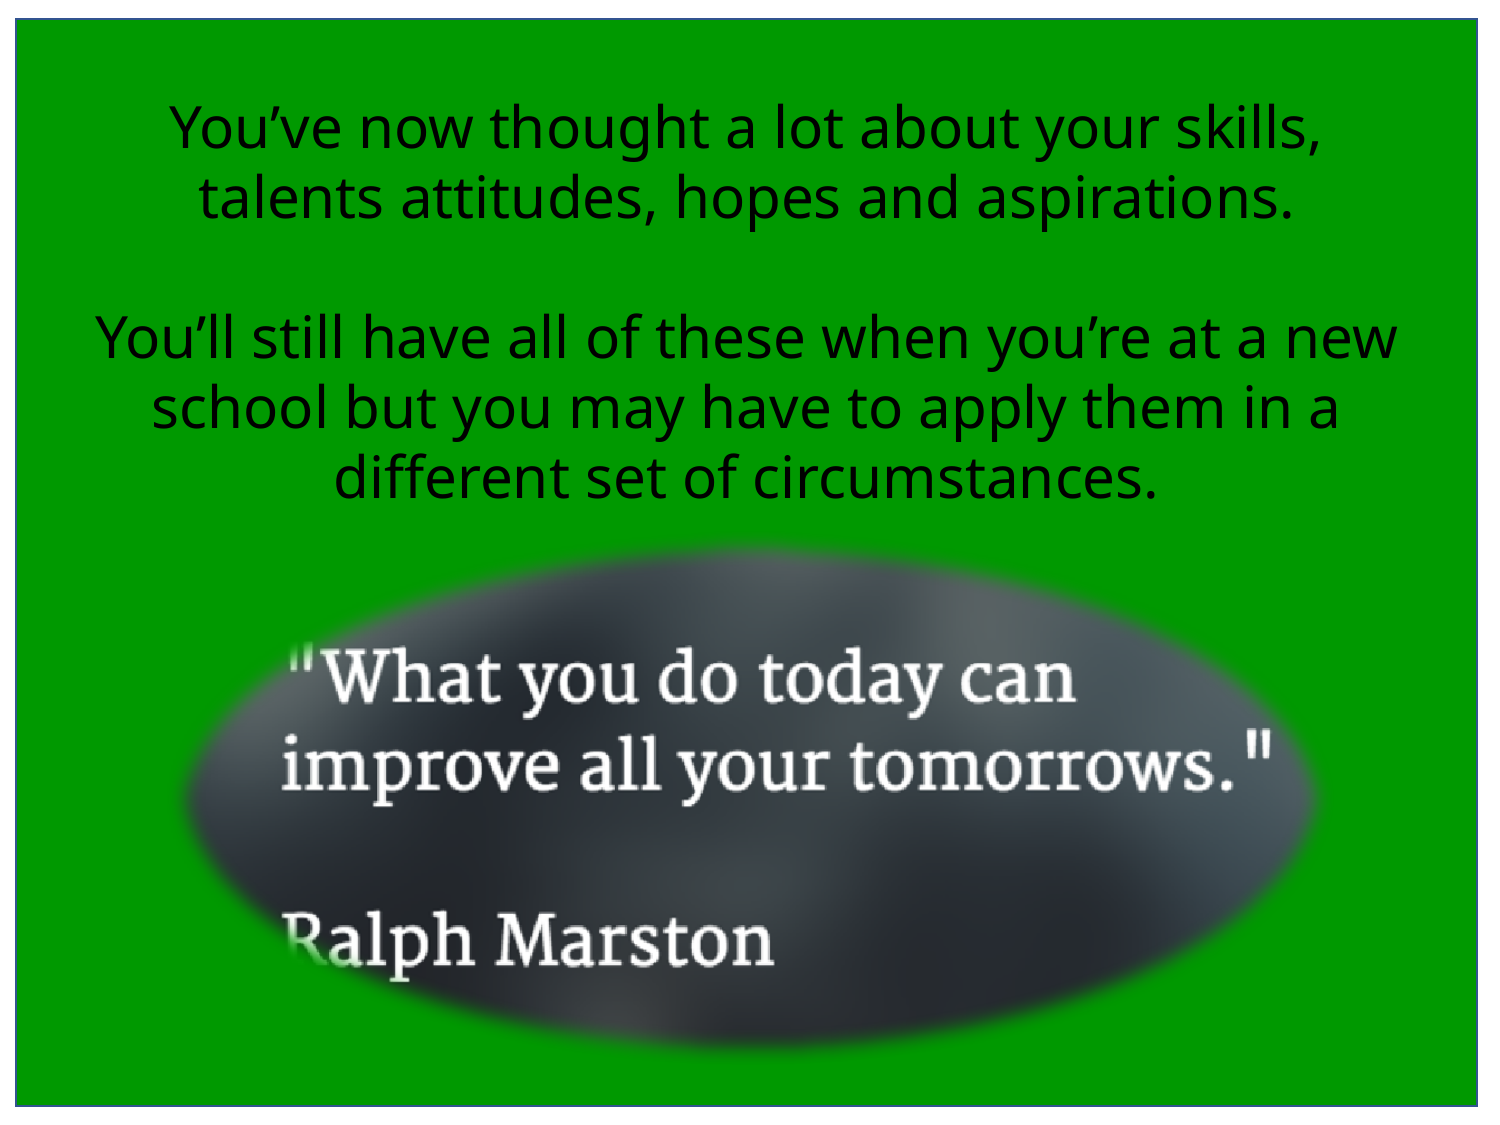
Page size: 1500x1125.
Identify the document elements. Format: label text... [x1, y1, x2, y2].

text_box You’ve now thought a lot about your skills, talents attitudes, hopes and aspirations. You’ll still have all of these when you’re at a new school but you may have to apply them in a different set of circumstances. [66, 82, 1427, 588]
text_box [15, 18, 1478, 1107]
picture [165, 531, 1335, 1065]
